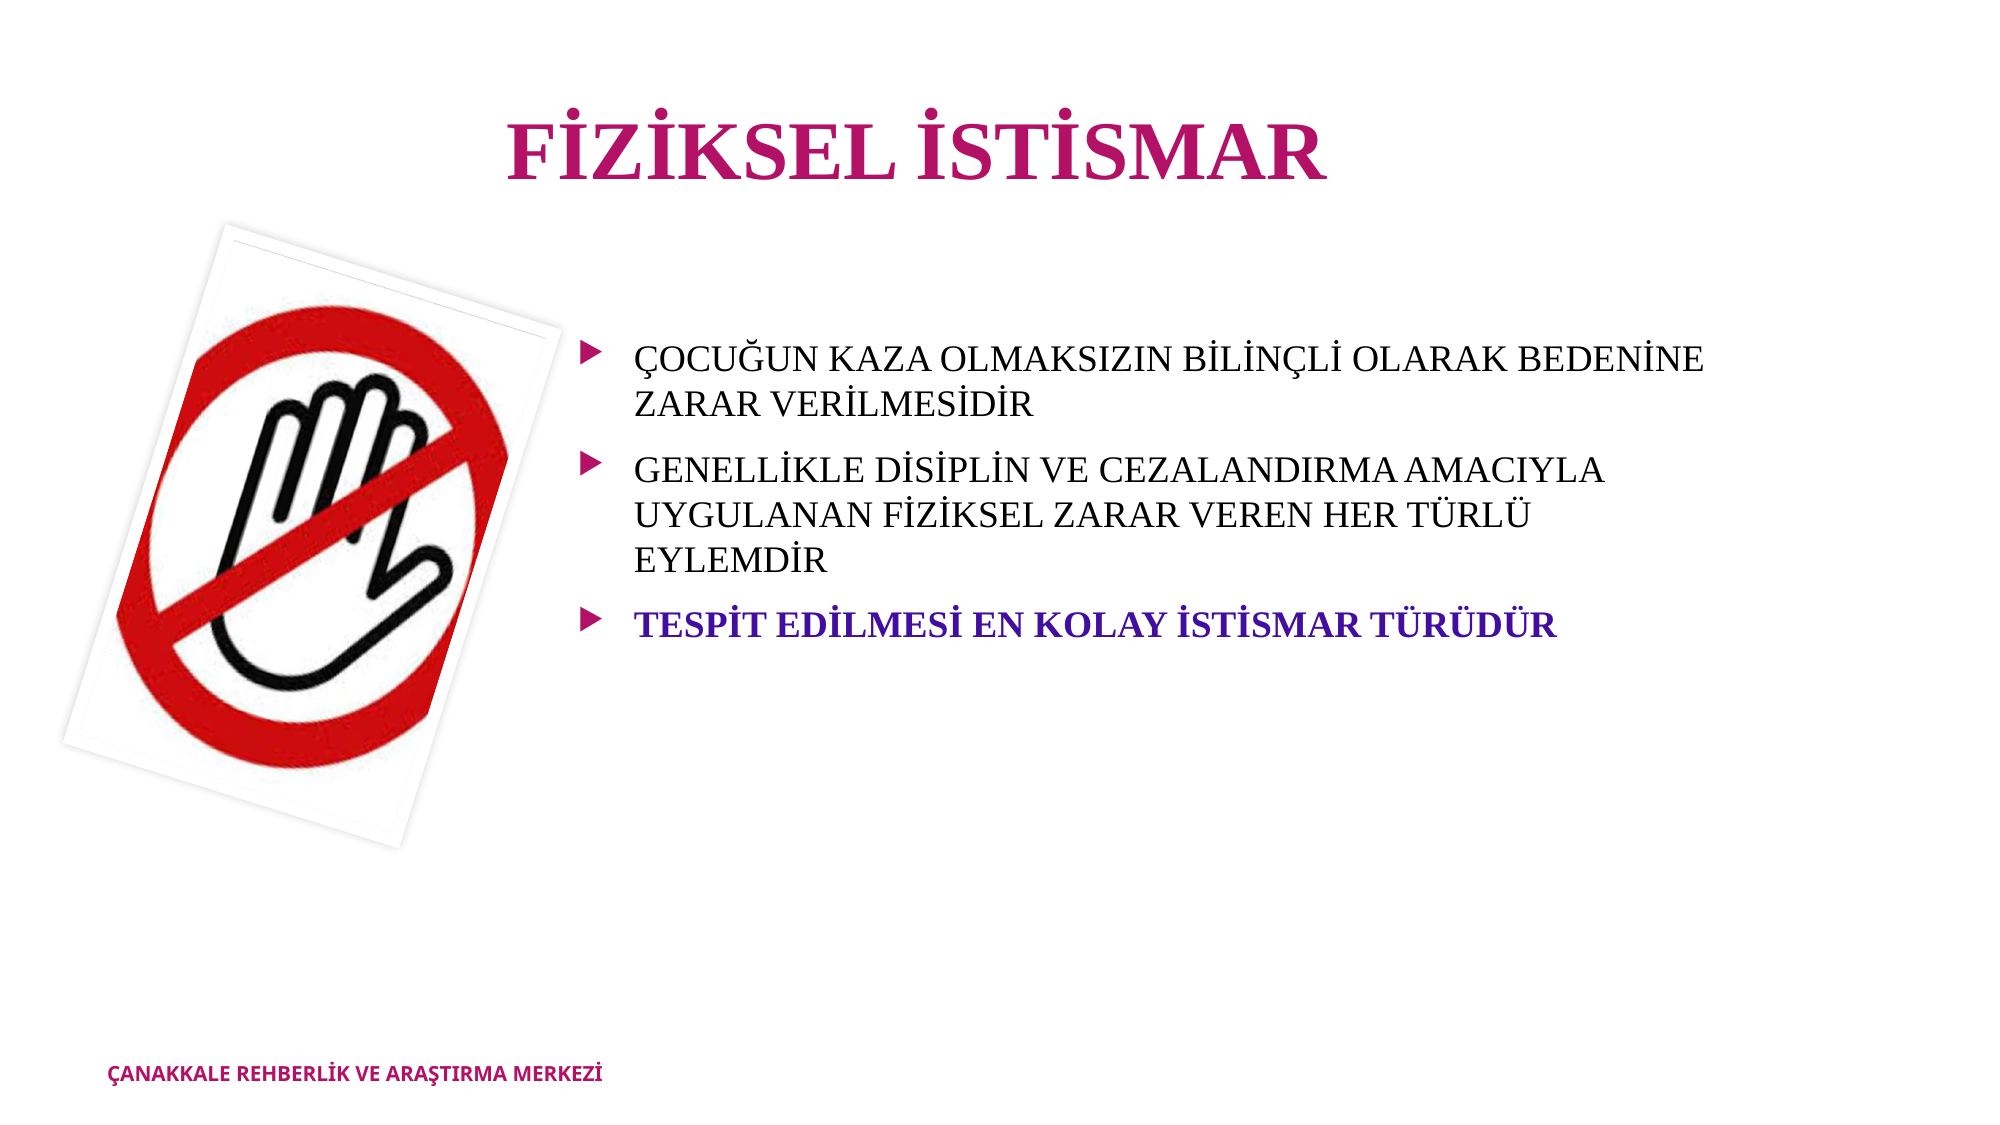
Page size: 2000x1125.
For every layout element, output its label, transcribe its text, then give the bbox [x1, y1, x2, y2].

list ÇOCUĞUN KAZA OLMAKSIZIN BİLİNÇLİ OLARAK BEDENİNE ZARAR VERİLMESİDİR GENELLİKLE DİSİPLİN VE CEZALANDIRMA AMACIYLA UYGULANAN FİZİKSEL ZARAR VEREN HER TÜRLÜ EYLEMDİR TESPİT EDİLMESİ EN KOLAY İSTİSMAR TÜRÜDÜR [562, 326, 1738, 848]
title FİZİKSEL İSTİSMAR [491, 52, 1750, 240]
picture [79, 242, 545, 832]
footer ÇANAKKALE REHBERLİK VE ARAŞTIRMA MERKEZİ [92, 1048, 725, 1099]
